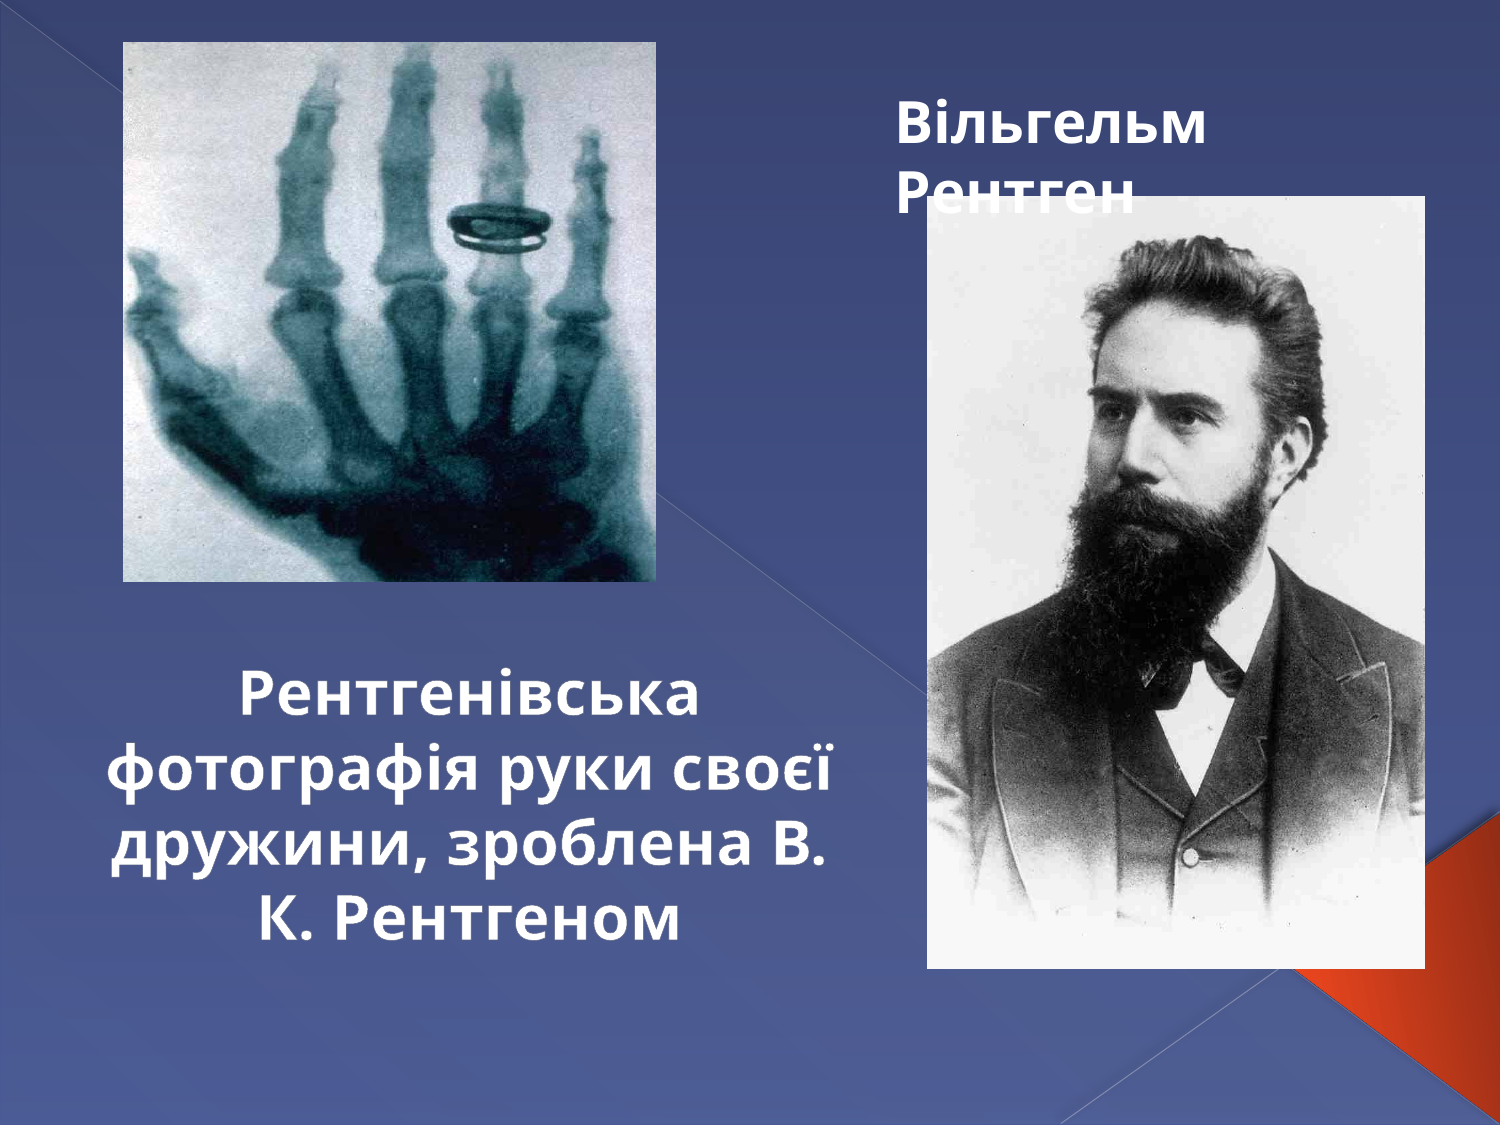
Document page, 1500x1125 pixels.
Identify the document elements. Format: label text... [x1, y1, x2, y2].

picture [926, 196, 1425, 969]
picture [123, 42, 656, 582]
text_box Вільгельм Рентген [879, 78, 1467, 233]
subtitle Рентгенівська фотографія руки своєї дружини, зроблена В. К. Рентгеном [64, 645, 880, 1047]
